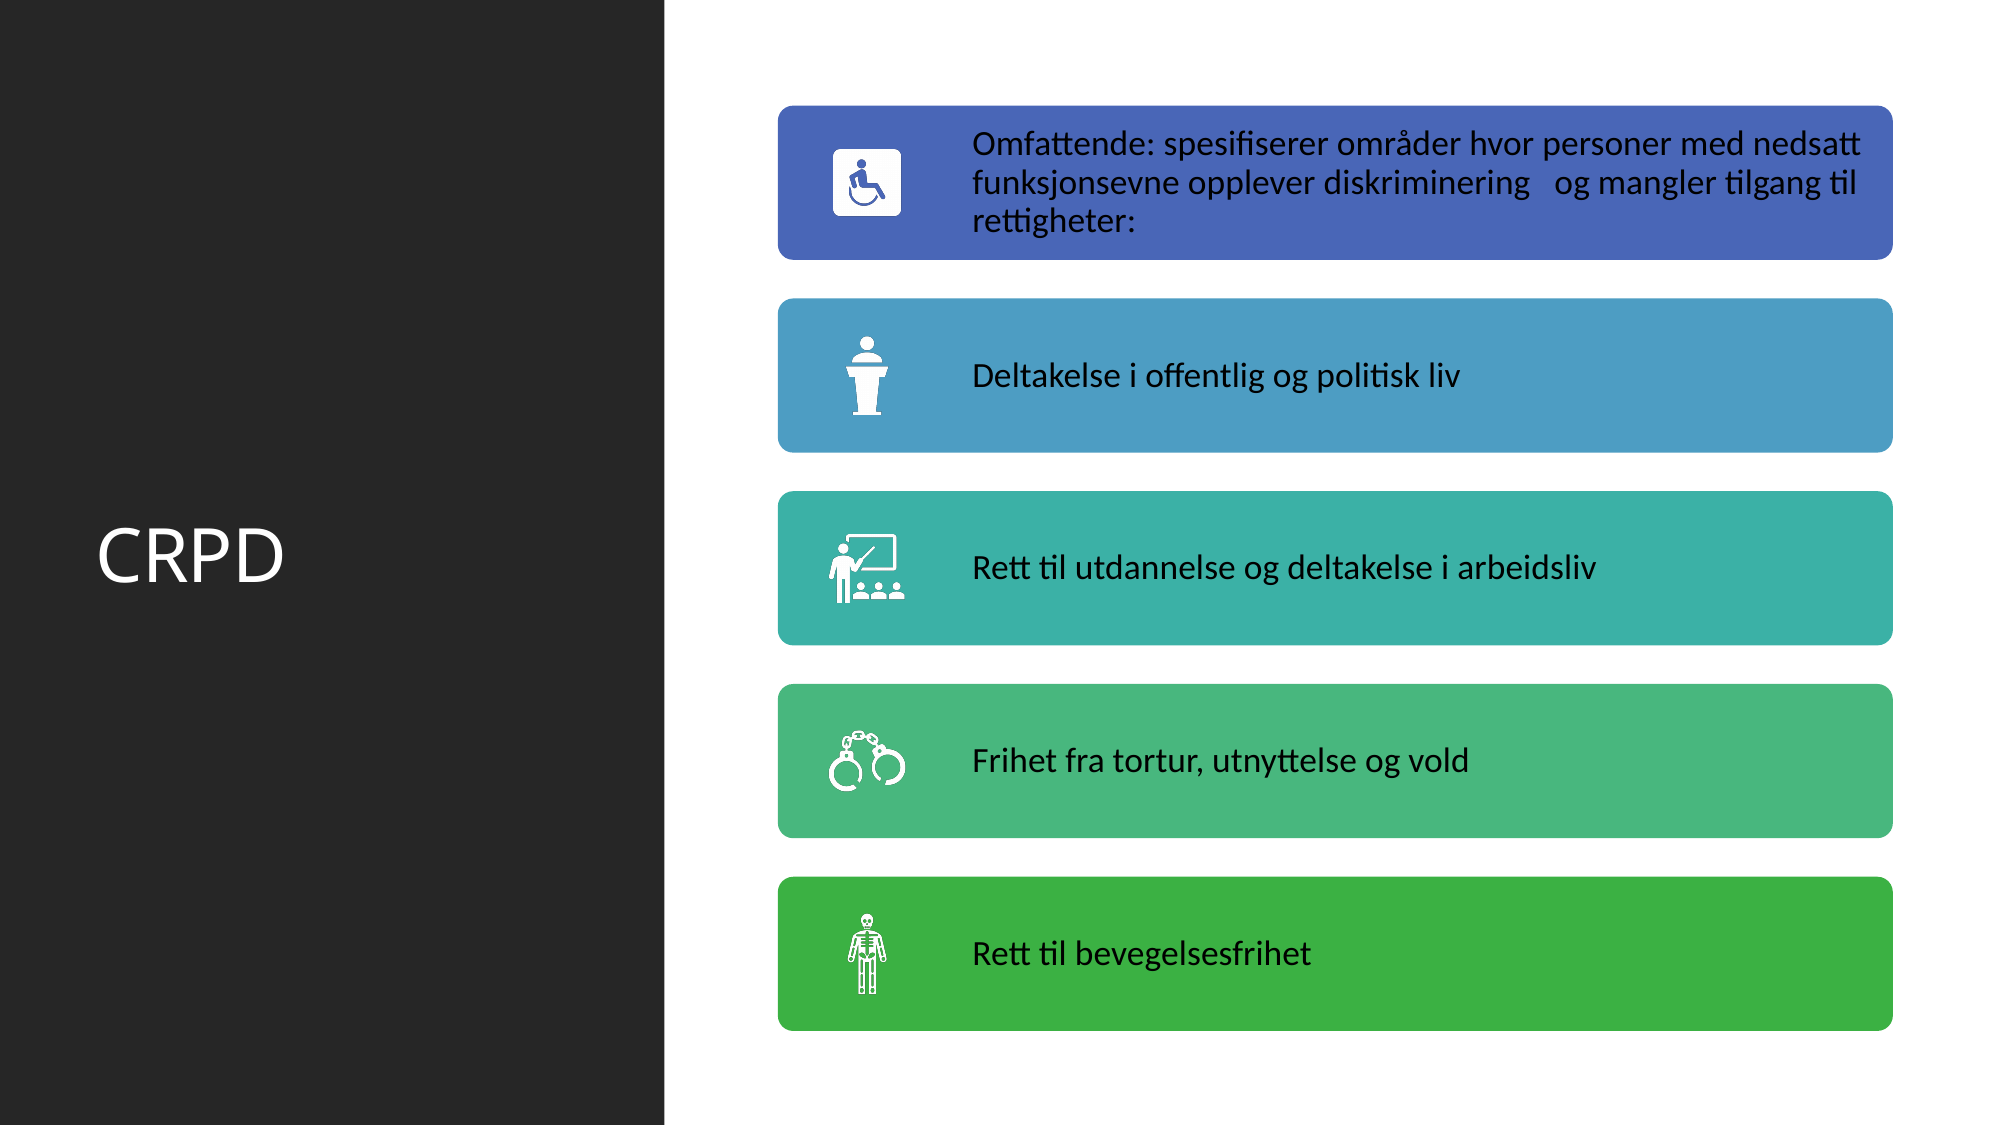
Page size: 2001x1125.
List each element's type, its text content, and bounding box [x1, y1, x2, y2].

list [777, 104, 1894, 1033]
text_box [0, 0, 666, 1125]
title CRPD [80, 84, 587, 1032]
text_box [666, 0, 2000, 1125]
